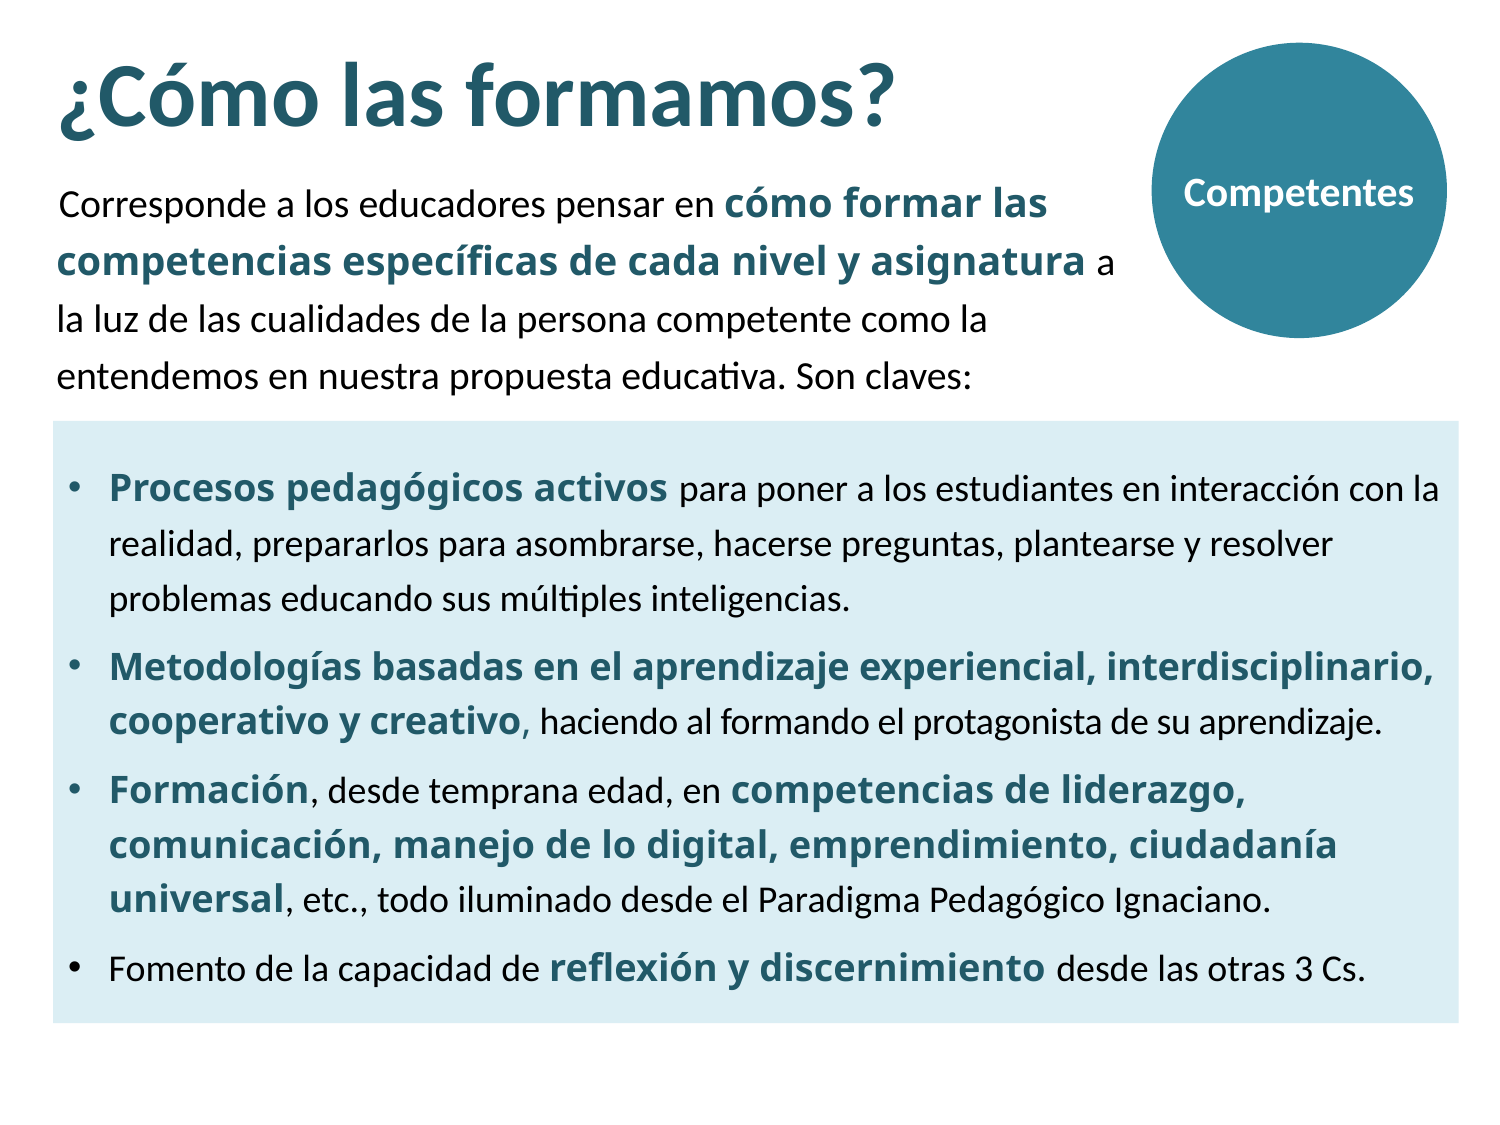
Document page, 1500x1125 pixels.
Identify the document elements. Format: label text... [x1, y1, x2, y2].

title ¿Cómo las formamos? [41, 0, 951, 160]
list Corresponde a los educadores pensar en cómo formar las competencias específicas de cada nivel y asignatura a la luz de las cualidades de la persona competente como la entendemos en nuestra propuesta educativa. Son claves: [41, 160, 1152, 409]
text_box Competentes [1169, 157, 1430, 223]
text_box Procesos pedagógicos activos para poner a los estudiantes en interacción con la realidad, prepararlos para asombrarse, hacerse preguntas, plantearse y resolver problemas educando sus múltiples inteligencias. Metodologías basadas en el aprendizaje experiencial, interdisciplinario, cooperativo y creativo, haciendo al formando el protagonista de su aprendizaje. Formación, desde temprana edad, en competencias de liderazgo, comunicación, manejo de lo digital, emprendimiento, ciudadanía universal, etc., todo iluminado desde el Paradigma Pedagógico Ignaciano. Fomento de la capacidad de reflexión y discernimiento desde las otras 3 Cs. [53, 420, 1459, 1024]
text_box [1149, 40, 1450, 341]
